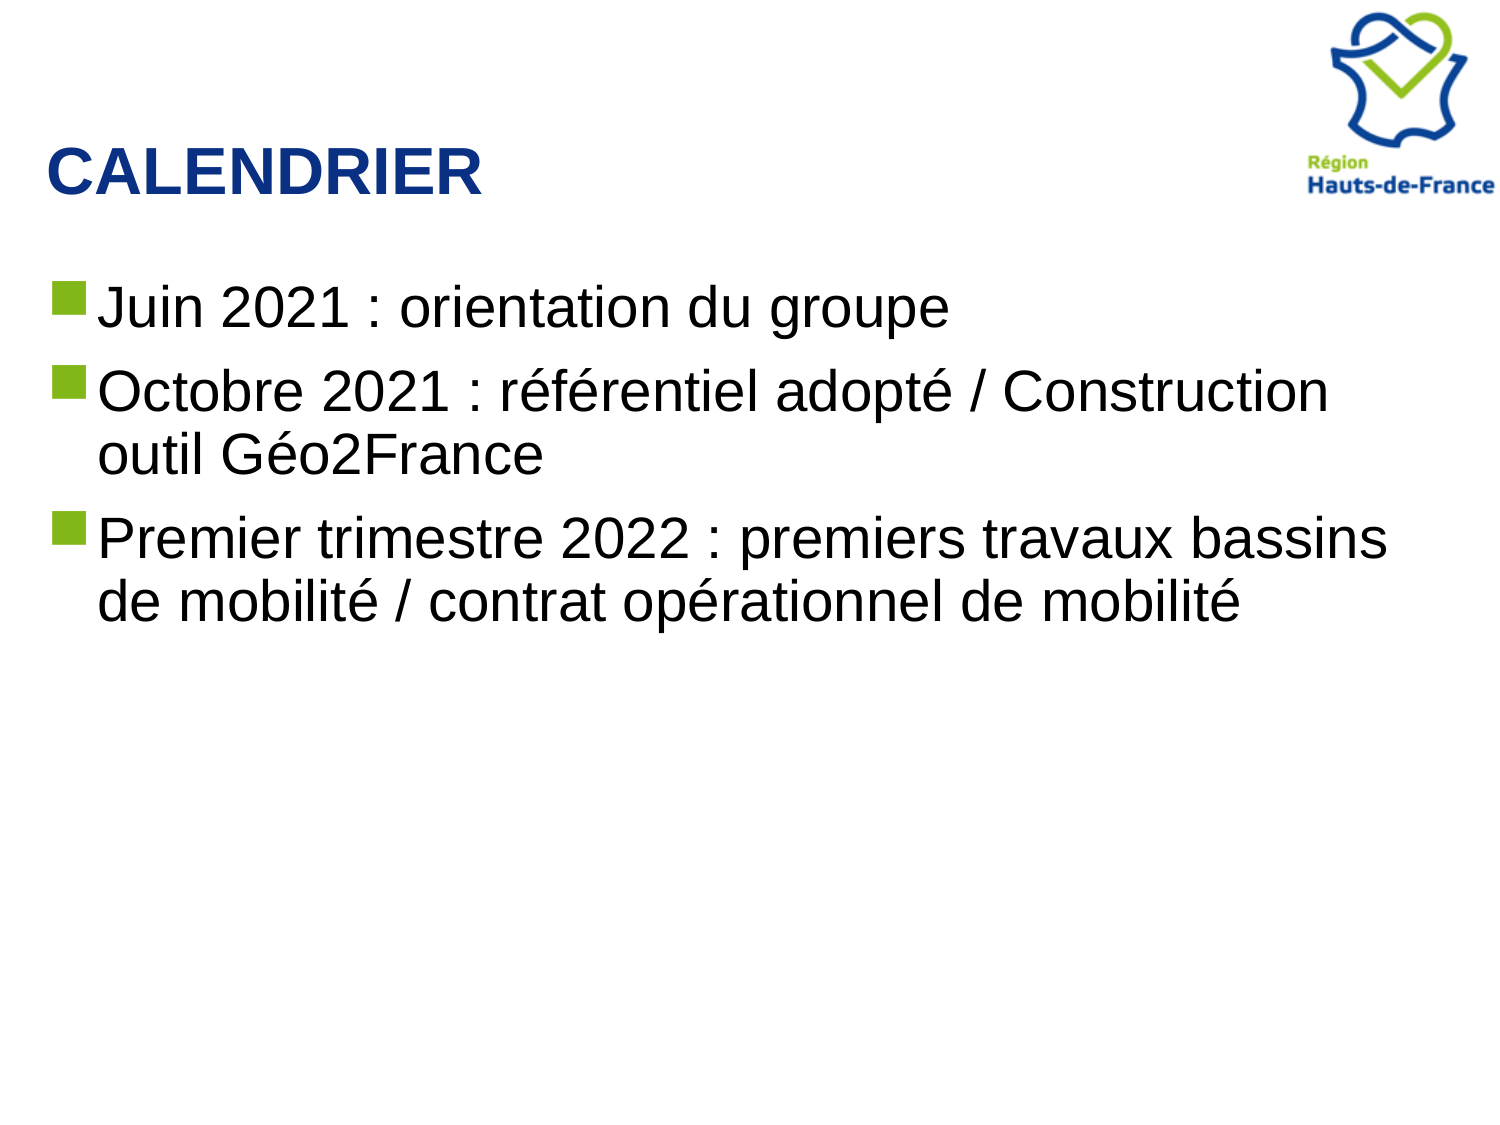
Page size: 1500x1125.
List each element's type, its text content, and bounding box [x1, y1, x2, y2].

picture [1295, 0, 1500, 207]
title Calendrier [31, 129, 1286, 243]
list Juin 2021 : orientation du groupe Octobre 2021 : référentiel adopté / Construction outil Géo2France Premier trimestre 2022 : premiers travaux bassins de mobilité / contrat opérationnel de mobilité [32, 270, 1465, 1041]
